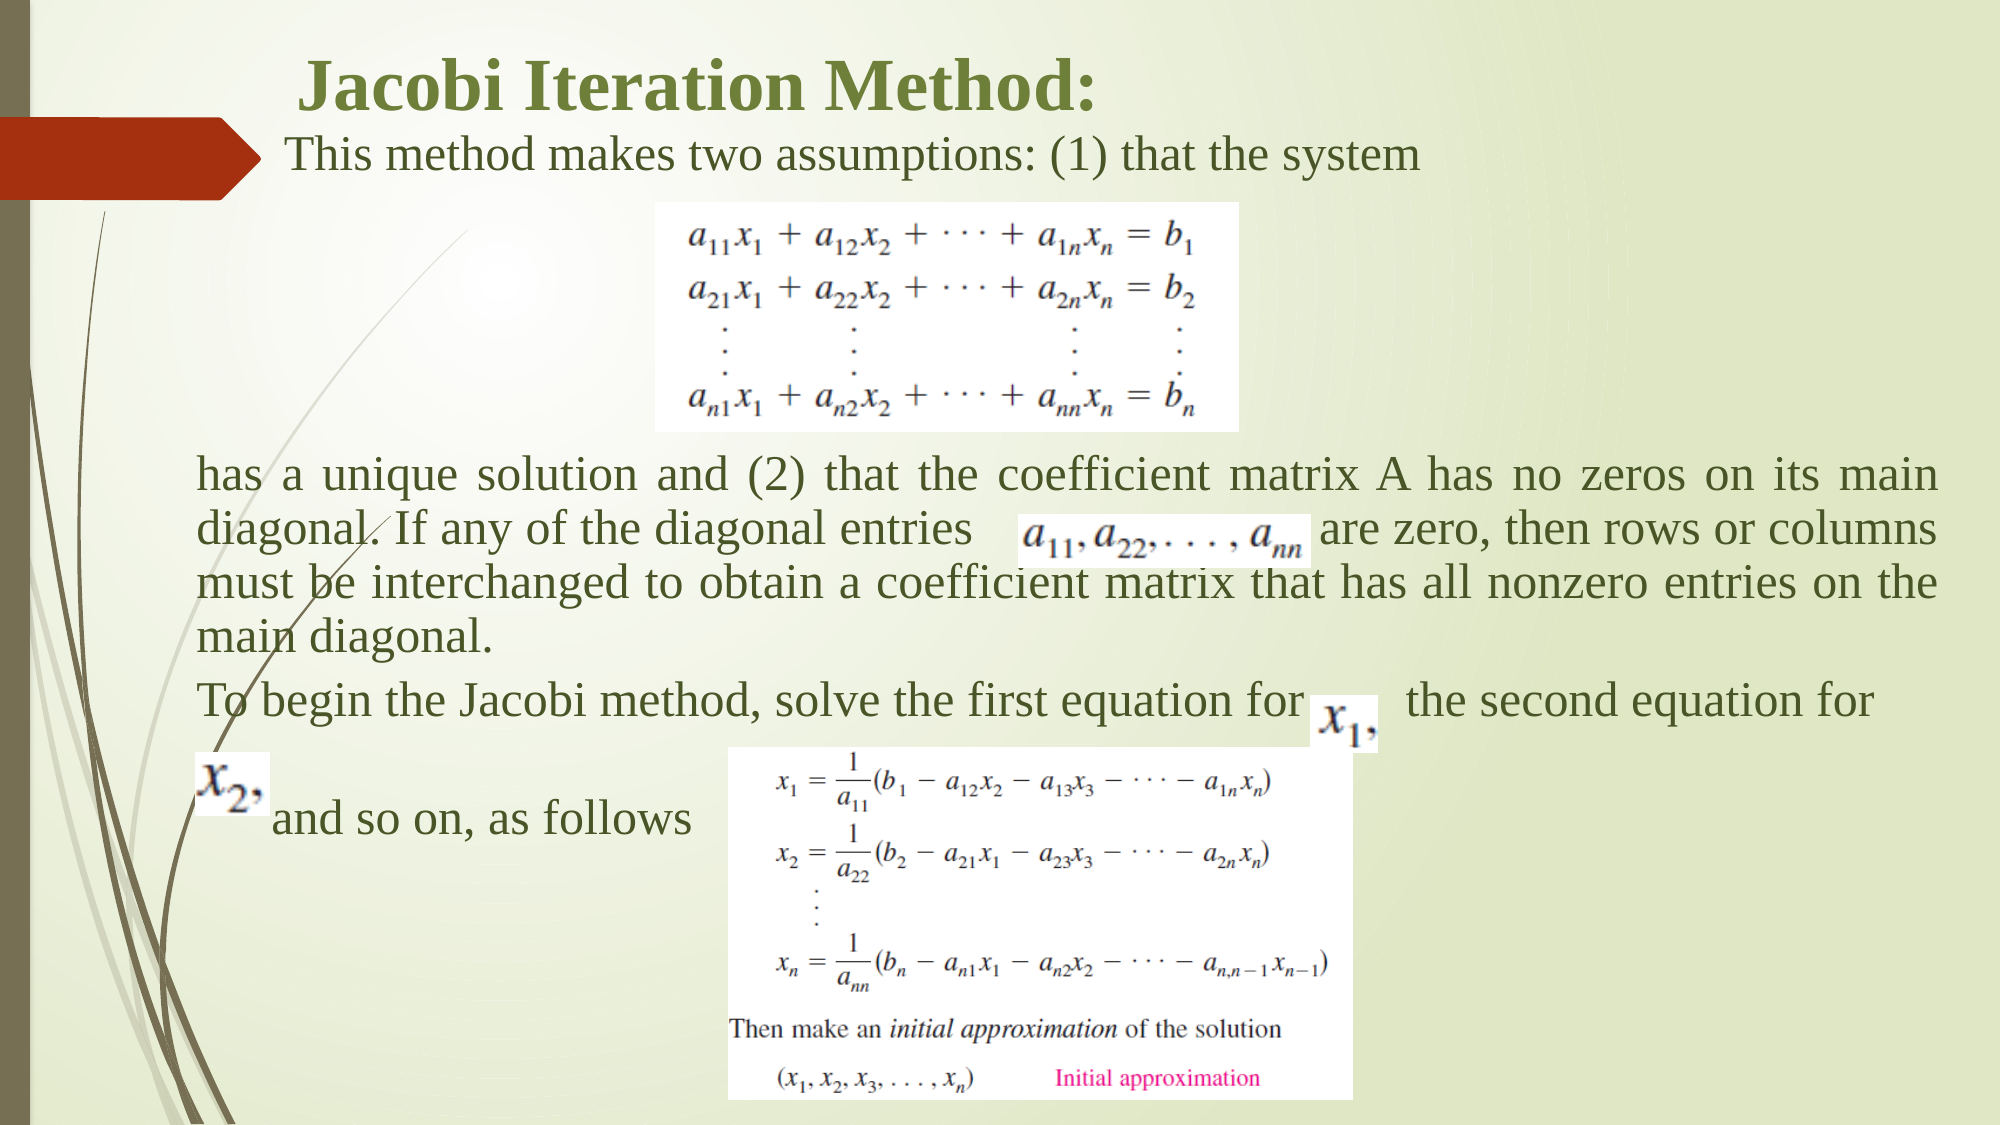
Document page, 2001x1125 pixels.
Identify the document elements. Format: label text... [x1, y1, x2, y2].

picture [728, 694, 1379, 1100]
list This method makes two assumptions: (1) that the system has a unique solution and (2) that the coefficient matrix A has no zeros on its main diagonal. If any of the diagonal entries are zero, then rows or columns must be interchanged to obtain a coefficient matrix that has all nonzero entries on the main diagonal. To begin the Jacobi method, solve the first equation for the second equation for and so on, as follows [181, 120, 1956, 1029]
title Jacobi Iteration Method: [150, 28, 1850, 164]
picture [195, 752, 270, 816]
picture [1017, 513, 1311, 568]
picture [655, 202, 1239, 433]
